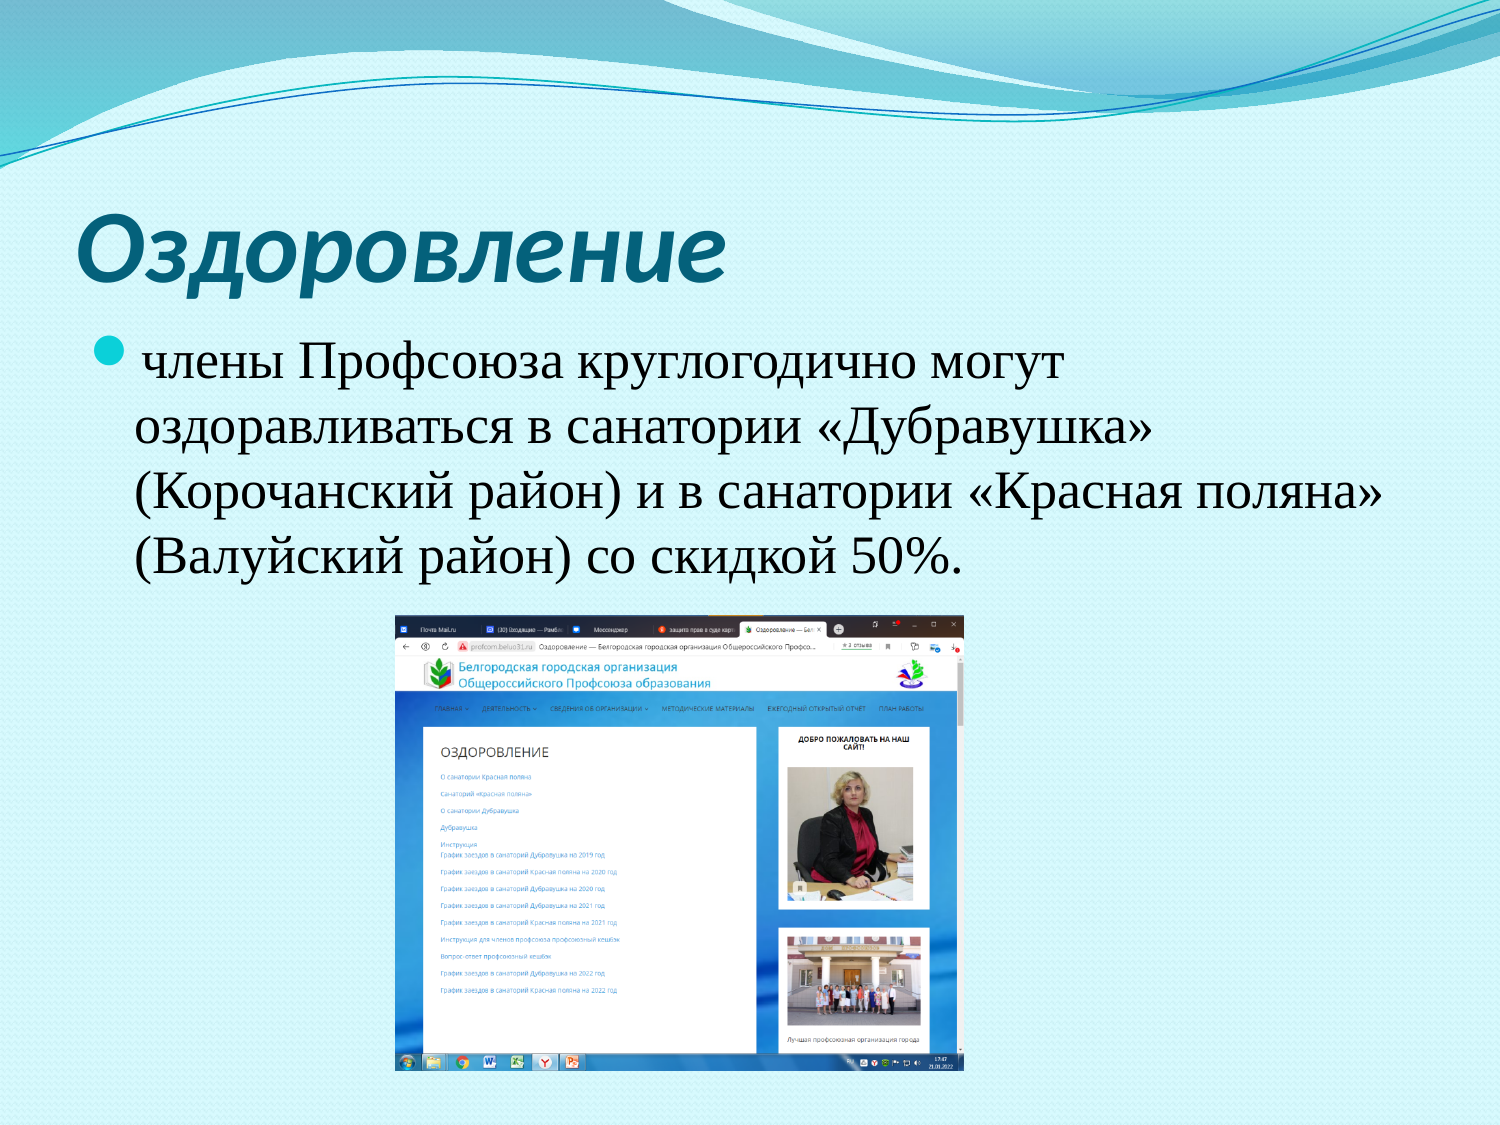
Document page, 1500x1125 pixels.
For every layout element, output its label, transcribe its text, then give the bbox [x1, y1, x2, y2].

title Оздоровление [75, 115, 1425, 303]
picture [395, 615, 965, 1071]
list члены Профсоюза круглогодично могут оздоравливаться в санатории «Дубравушка» (Корочанский район) и в санатории «Красная поляна» (Валуйский район) со скидкой 50%. [75, 317, 1425, 1038]
